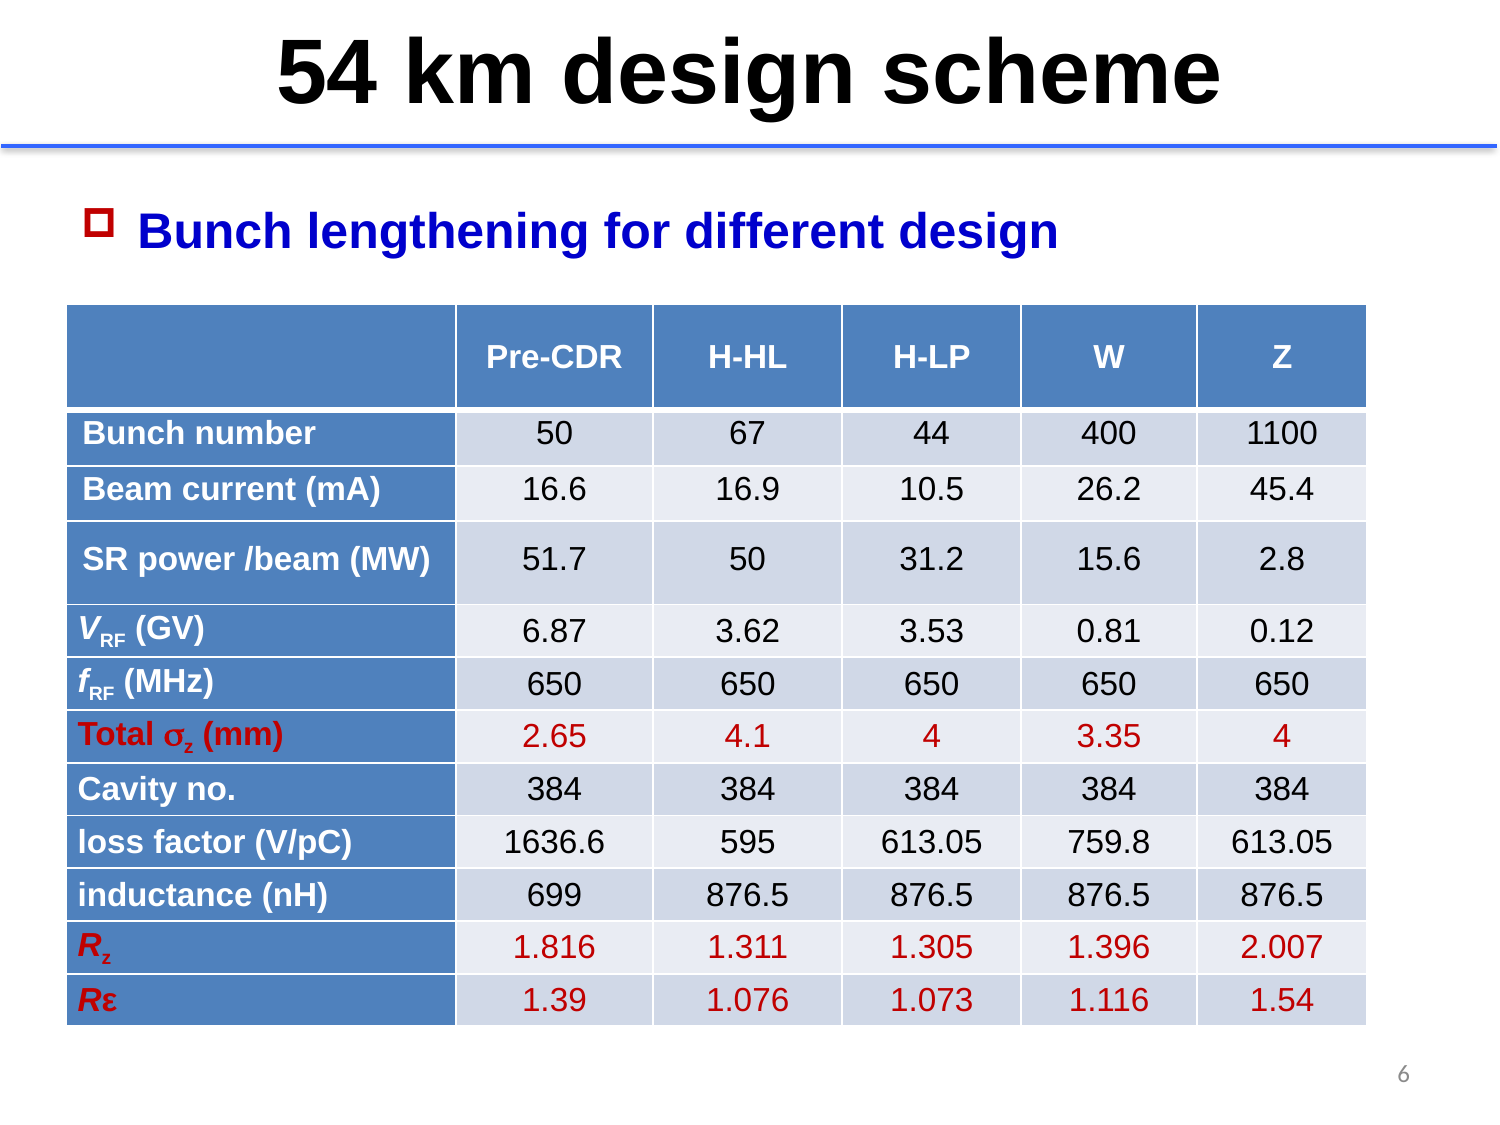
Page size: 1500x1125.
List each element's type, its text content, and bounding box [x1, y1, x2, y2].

table_cell 3.35 [1022, 711, 1196, 762]
table_cell Rε [67, 975, 455, 1025]
table_cell 50 [457, 413, 652, 465]
table_cell 3.62 [654, 605, 841, 656]
table_cell loss factor (V/pC) [67, 816, 455, 867]
table_cell 384 [654, 764, 841, 815]
table_cell 759.8 [1022, 816, 1196, 867]
table_cell 31.2 [843, 522, 1020, 604]
table_cell 1.396 [1022, 922, 1196, 973]
table_cell 876.5 [654, 869, 841, 920]
table_cell 4 [1198, 711, 1366, 762]
text_box Bunch lengthening for different design [66, 160, 1425, 266]
table_cell 595 [654, 816, 841, 867]
table_cell 44 [843, 413, 1020, 465]
table_cell 2.65 [457, 711, 652, 762]
table_cell 876.5 [1022, 869, 1196, 920]
table_cell 45.4 [1198, 467, 1366, 520]
table_cell 4.1 [654, 711, 841, 762]
table_header Pre-CDR [457, 305, 652, 407]
table_cell 2.8 [1198, 522, 1366, 604]
table_cell 16.9 [654, 467, 841, 520]
table_cell 16.6 [457, 467, 652, 520]
table_cell 384 [1022, 764, 1196, 815]
table_cell VRF (GV) [67, 605, 455, 656]
table_cell 650 [1198, 658, 1366, 709]
table_header [67, 305, 455, 407]
table_cell Rz [67, 922, 455, 973]
table_cell 650 [457, 658, 652, 709]
table_cell 0.12 [1198, 605, 1366, 656]
table_cell 0.81 [1022, 605, 1196, 656]
table_cell Cavity no. [67, 764, 455, 815]
table_cell inductance (nH) [67, 869, 455, 920]
title 54 km design scheme [0, 0, 1500, 138]
table_cell Bunch number [67, 413, 455, 465]
table_cell 613.05 [1198, 816, 1366, 867]
table_cell 15.6 [1022, 522, 1196, 604]
table_cell 6.87 [457, 605, 652, 656]
table_header H-HL [654, 305, 841, 407]
table_cell 384 [1198, 764, 1366, 815]
table_cell 876.5 [1198, 869, 1366, 920]
table_cell 4 [843, 711, 1020, 762]
table_cell Beam current (mA) [67, 467, 455, 520]
table_cell 699 [457, 869, 652, 920]
table_cell 400 [1022, 413, 1196, 465]
table_cell 10.5 [843, 467, 1020, 520]
table_cell 1.816 [457, 922, 652, 973]
table_cell 1636.6 [457, 816, 652, 867]
table_cell 26.2 [1022, 467, 1196, 520]
table_cell SR power /beam (MW) [67, 522, 455, 604]
table_cell 1.116 [1022, 975, 1196, 1025]
table_cell 384 [457, 764, 652, 815]
table_cell 1.305 [843, 922, 1020, 973]
table_cell 650 [843, 658, 1020, 709]
table_cell 1.39 [457, 975, 652, 1025]
table_header W [1022, 305, 1196, 407]
table_header H-LP [843, 305, 1020, 407]
table_cell 650 [654, 658, 841, 709]
table_cell fRF (MHz) [67, 658, 455, 709]
table_cell 876.5 [843, 869, 1020, 920]
table_cell 1.311 [654, 922, 841, 973]
table_cell 1.54 [1198, 975, 1366, 1025]
table_cell 50 [654, 522, 841, 604]
table_cell 1.073 [843, 975, 1020, 1025]
table_cell 1.076 [654, 975, 841, 1025]
table_cell 1100 [1198, 413, 1366, 465]
table_cell 67 [654, 413, 841, 465]
slide_number 6 [1074, 1042, 1425, 1103]
table_cell 51.7 [457, 522, 652, 604]
table_cell 2.007 [1198, 922, 1366, 973]
table_cell 613.05 [843, 816, 1020, 867]
table_header Z [1198, 305, 1366, 407]
table_cell 384 [843, 764, 1020, 815]
table_cell Total z (mm) [67, 711, 455, 762]
table_cell 3.53 [843, 605, 1020, 656]
table_cell 650 [1022, 658, 1196, 709]
